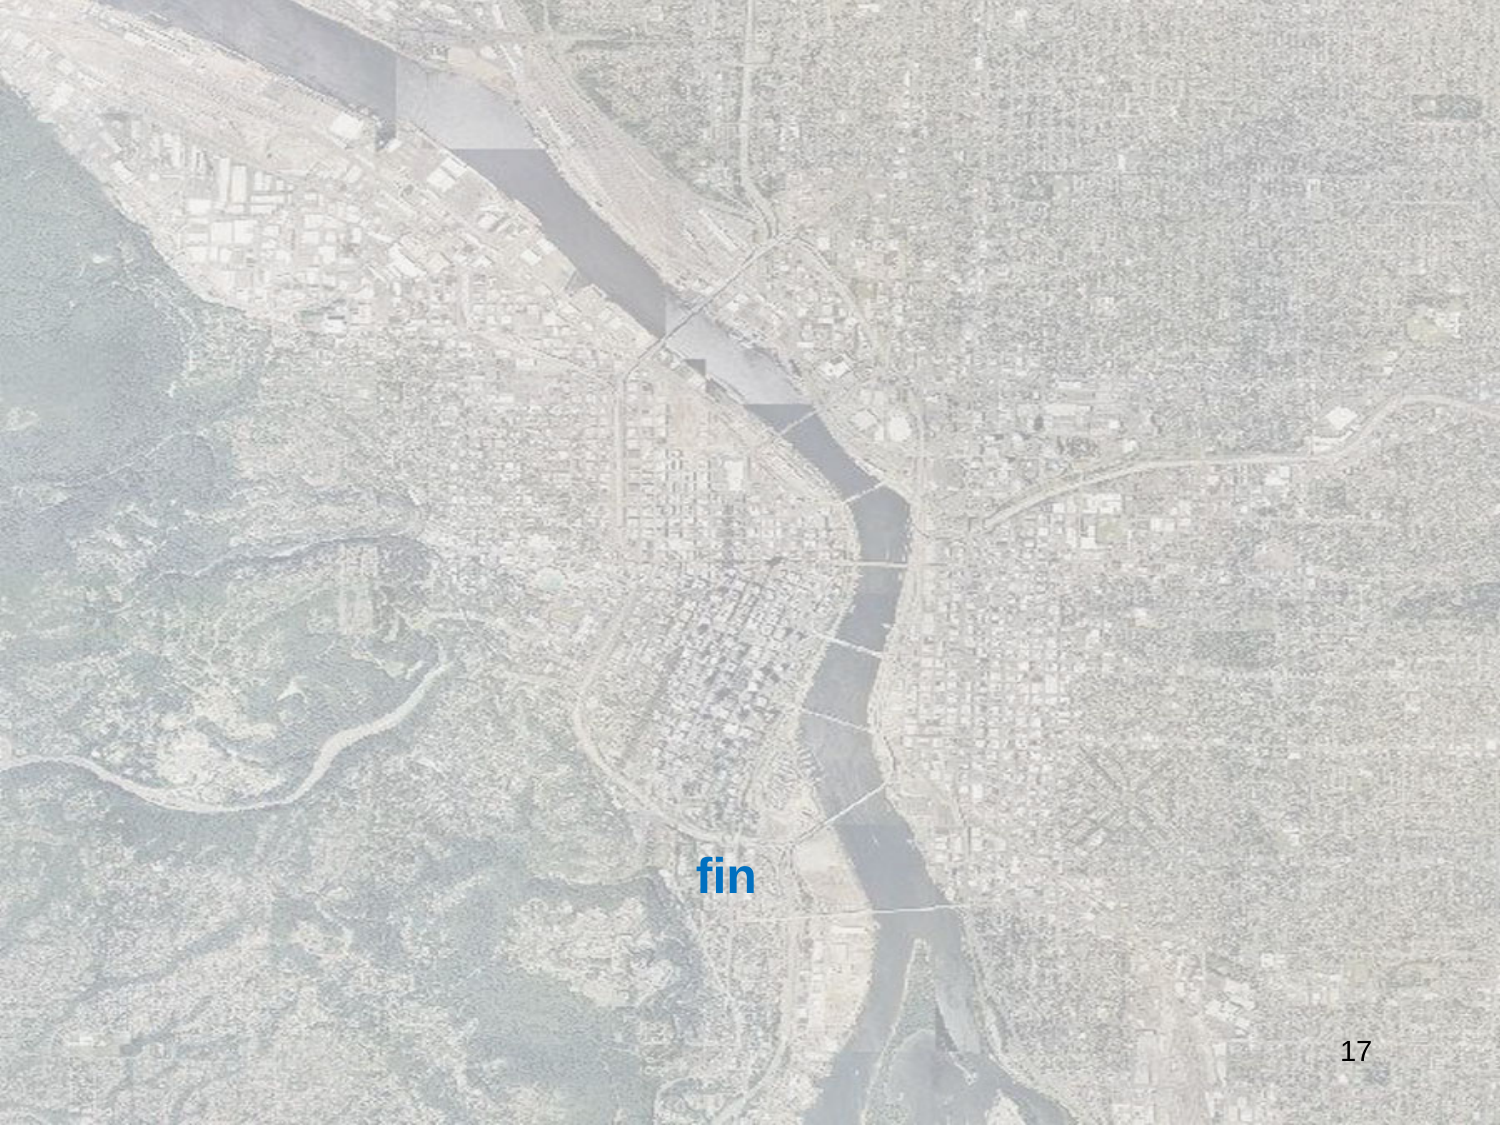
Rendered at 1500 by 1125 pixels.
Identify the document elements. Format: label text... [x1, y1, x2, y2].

text_box fin [0, 785, 1477, 911]
picture [0, 0, 1500, 1125]
slide_number 17 [1074, 1025, 1388, 1100]
